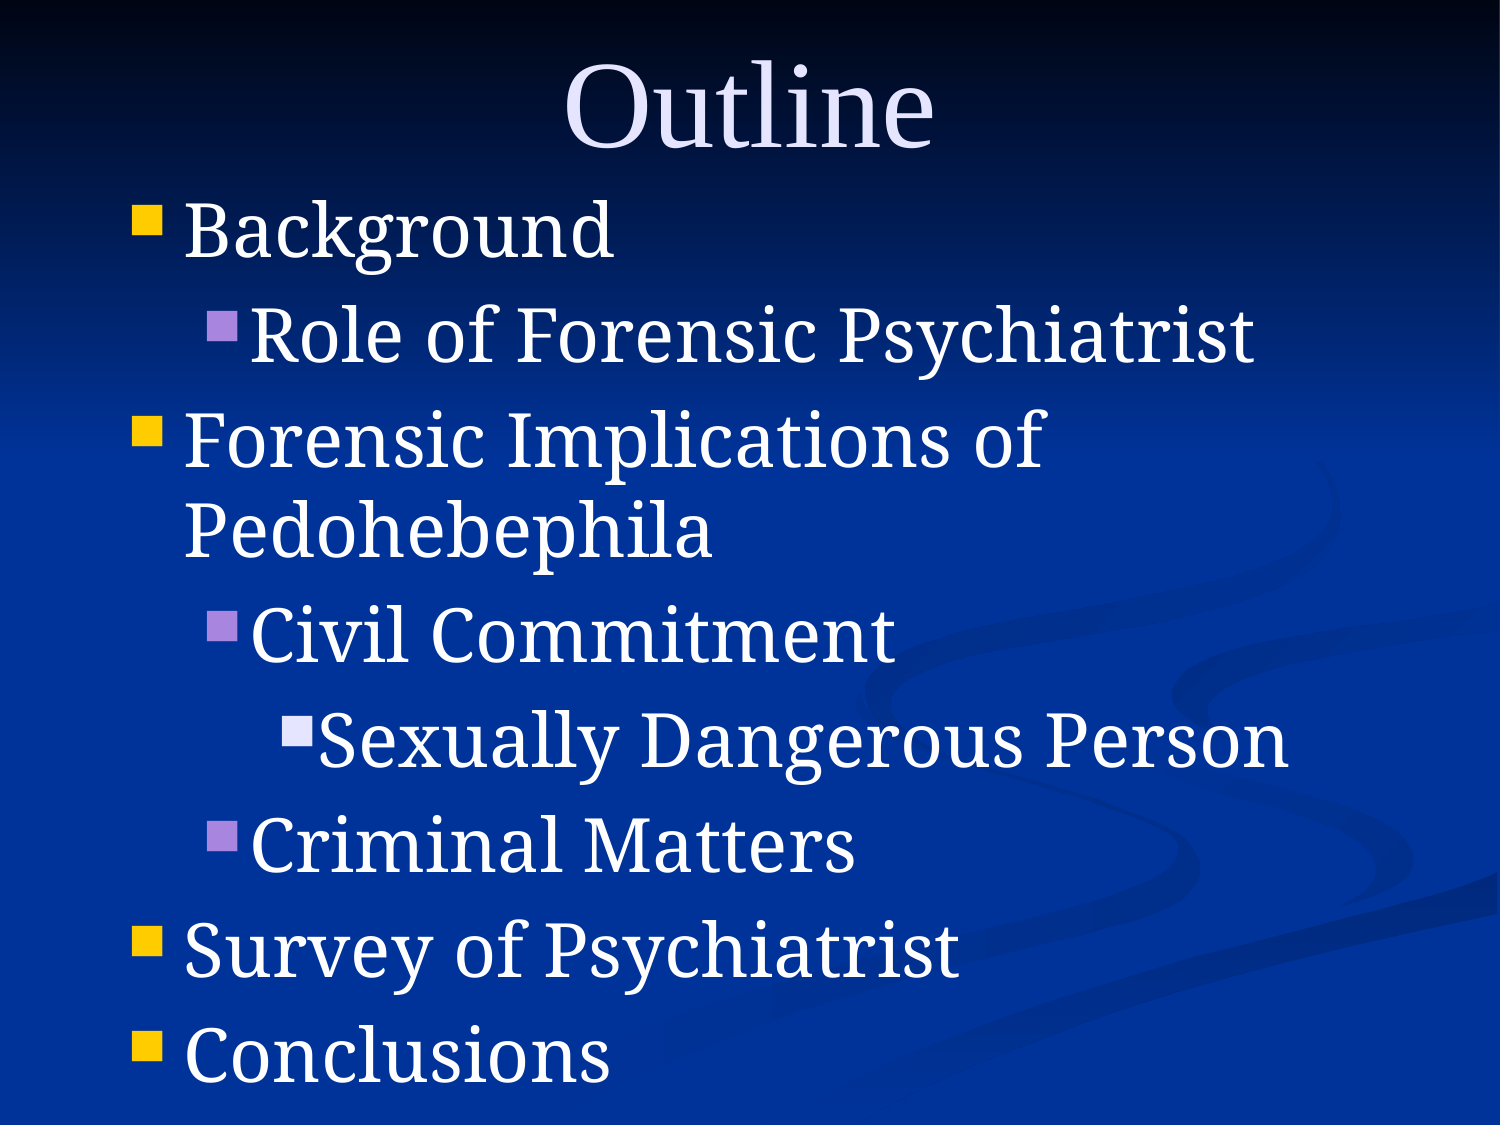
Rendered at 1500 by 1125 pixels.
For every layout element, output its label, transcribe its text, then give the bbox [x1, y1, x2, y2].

title Outline [74, 44, 1426, 151]
list Background Role of Forensic Psychiatrist Forensic Implications of Pedohebephila Civil Commitment Sexually Dangerous Person Criminal Matters Survey of Psychiatrist Conclusions [112, 174, 1426, 1006]
